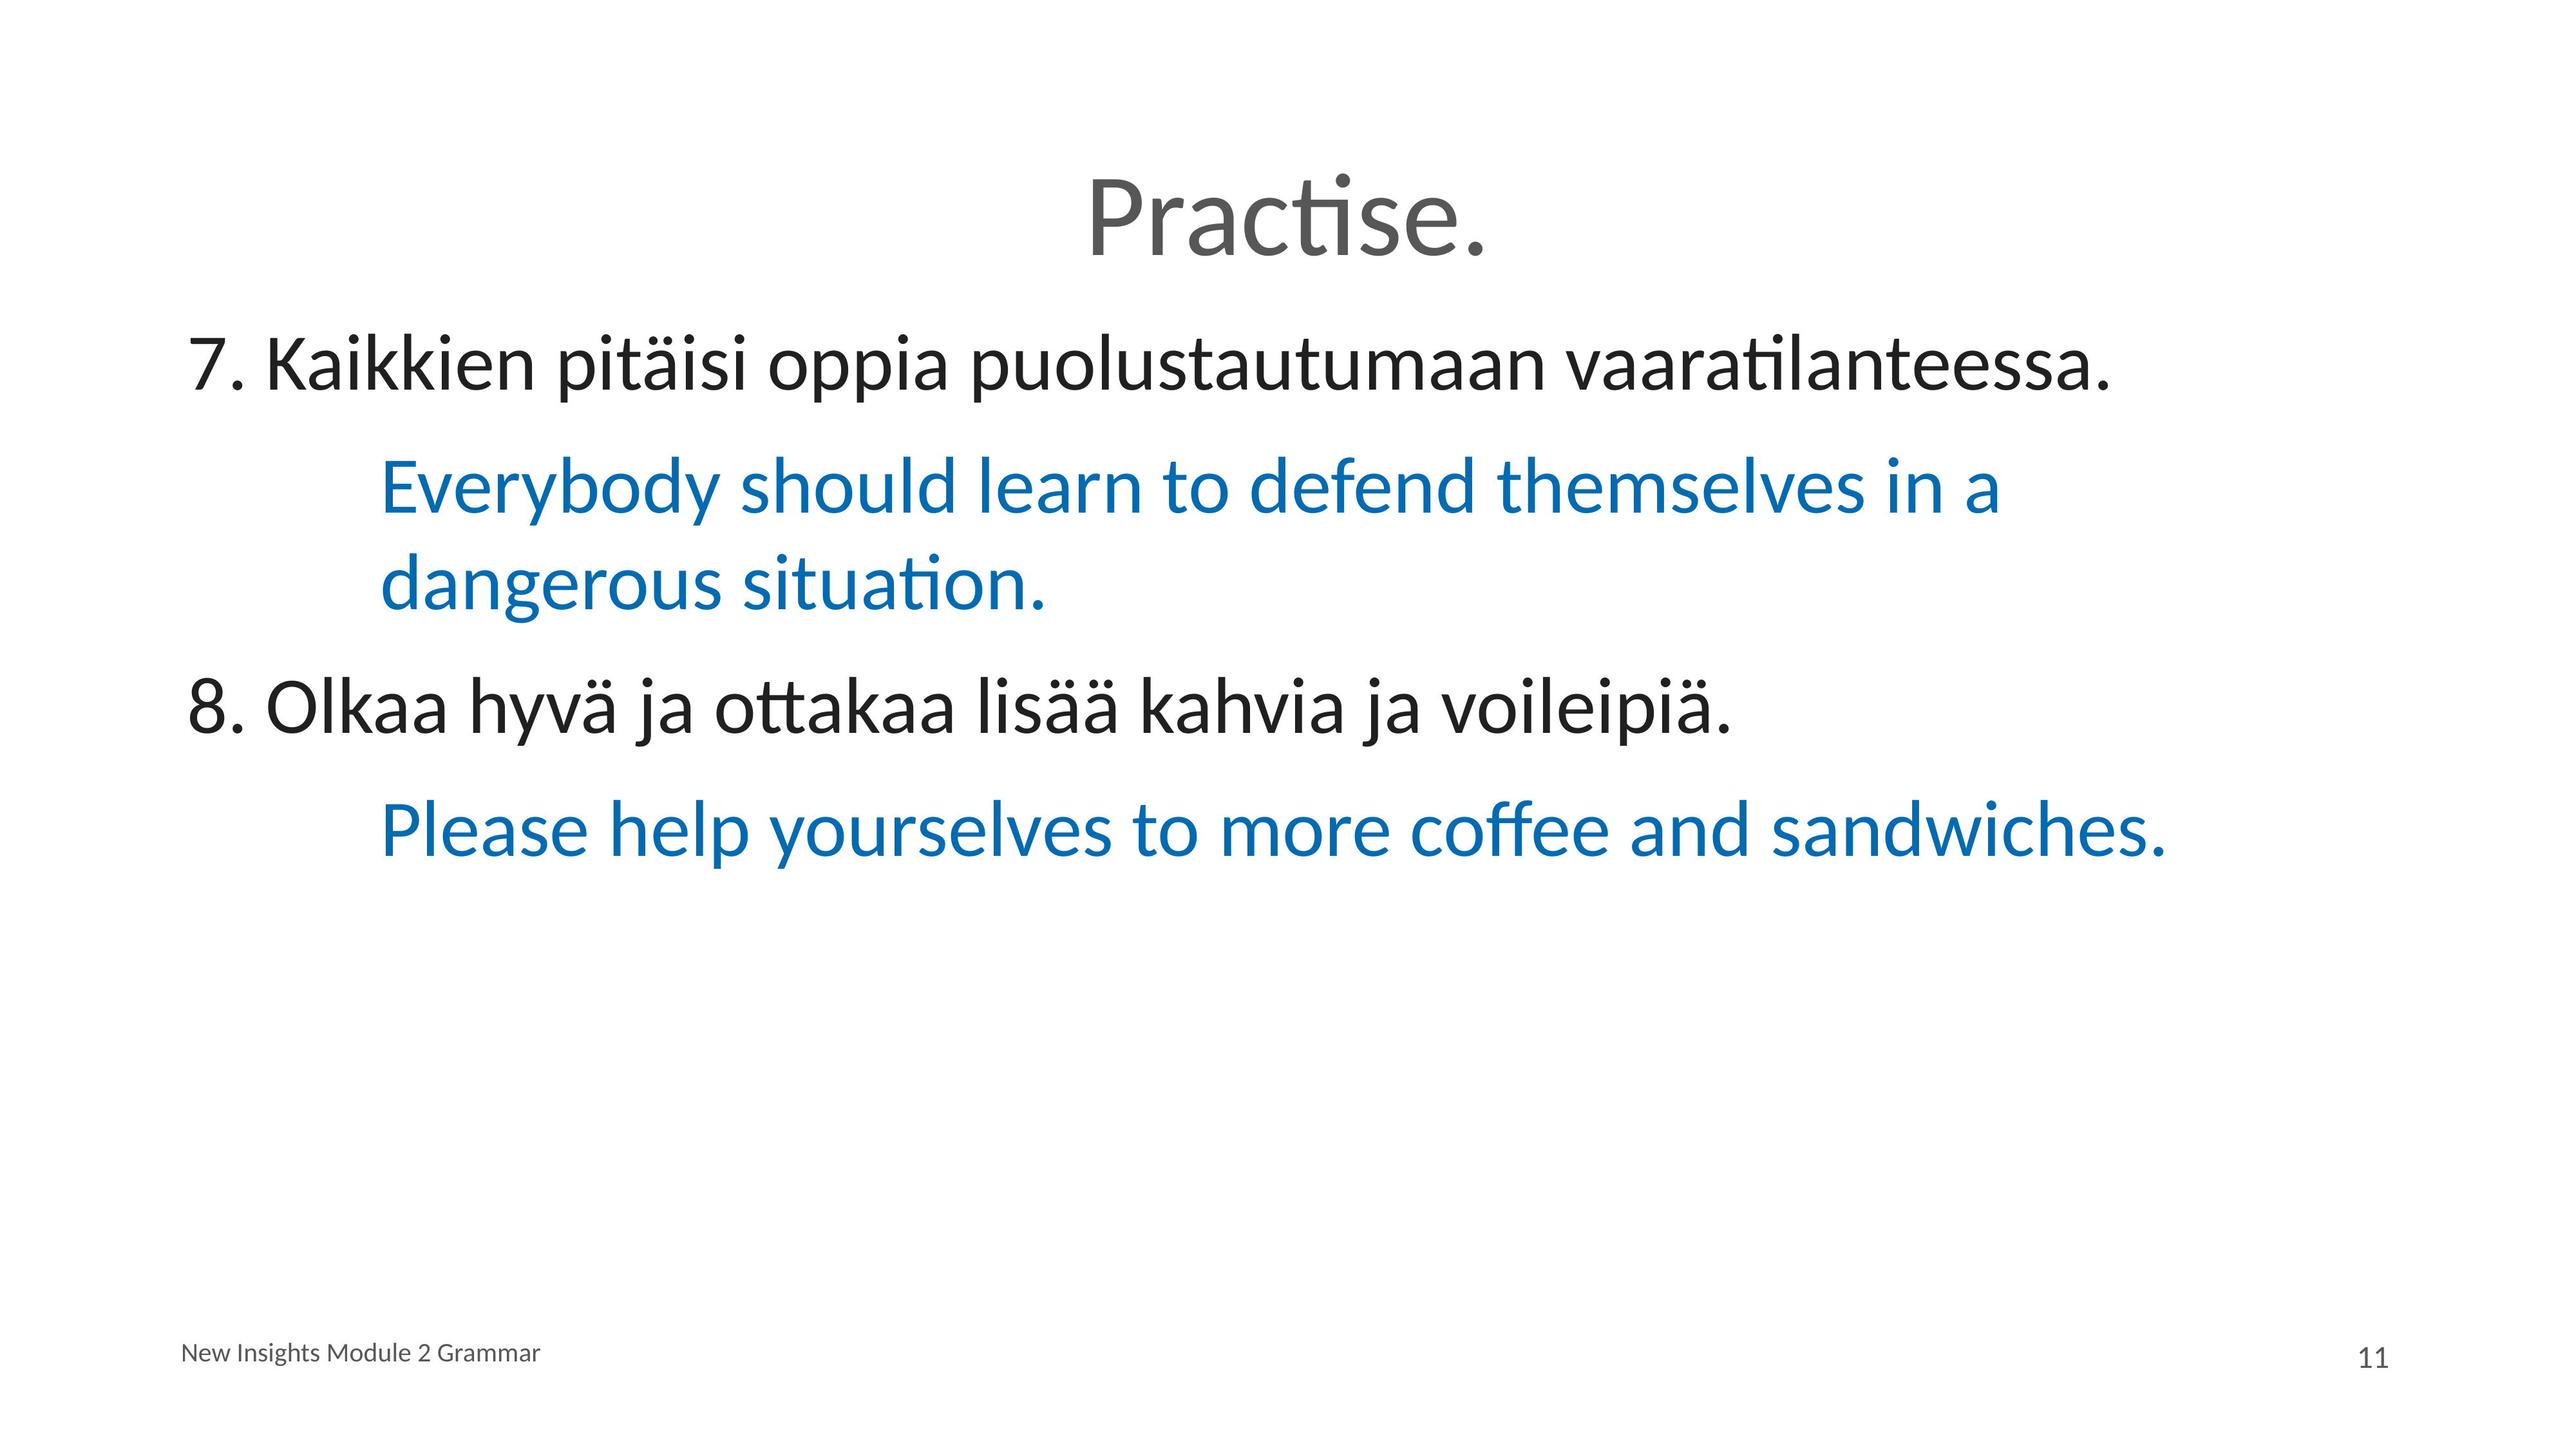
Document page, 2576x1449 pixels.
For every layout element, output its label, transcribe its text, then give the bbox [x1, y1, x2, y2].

footer New Insights Module 2 Grammar [171, 1294, 1041, 1372]
slide_number 11 [1819, 1302, 2399, 1380]
title Practise. [177, 77, 2399, 304]
list 7. Kaikkien pitäisi oppia puolustautumaan vaaratilanteessa. Everybody should learn to defend themselves in a dangerous situation. 8. Olkaa hyvä ja ottakaa lisää kahvia ja voileipiä. Please help yourselves to more coffee and sandwiches. [177, 304, 2399, 1165]
